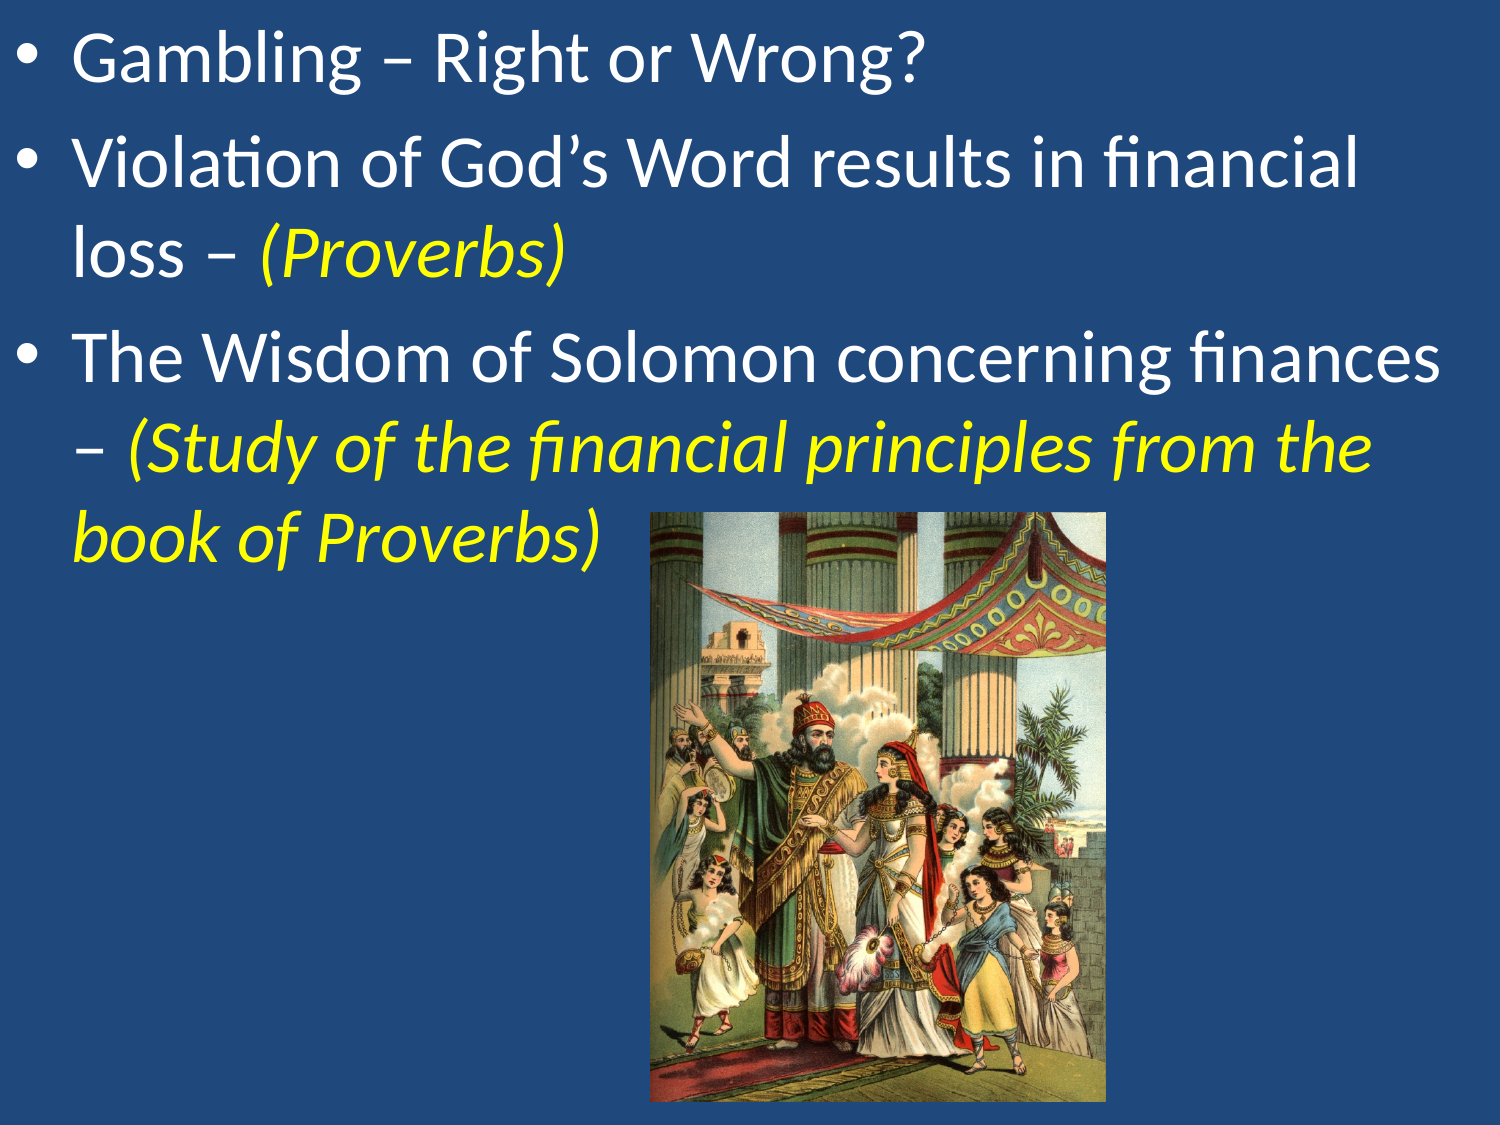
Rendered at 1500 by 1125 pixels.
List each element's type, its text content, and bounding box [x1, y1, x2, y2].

picture [649, 512, 1106, 1102]
text_box Gambling – Right or Wrong? Violation of God’s Word results in financial loss – (Proverbs) The Wisdom of Solomon concerning finances – (Study of the financial principles from the book of Proverbs) [0, 0, 1500, 1125]
